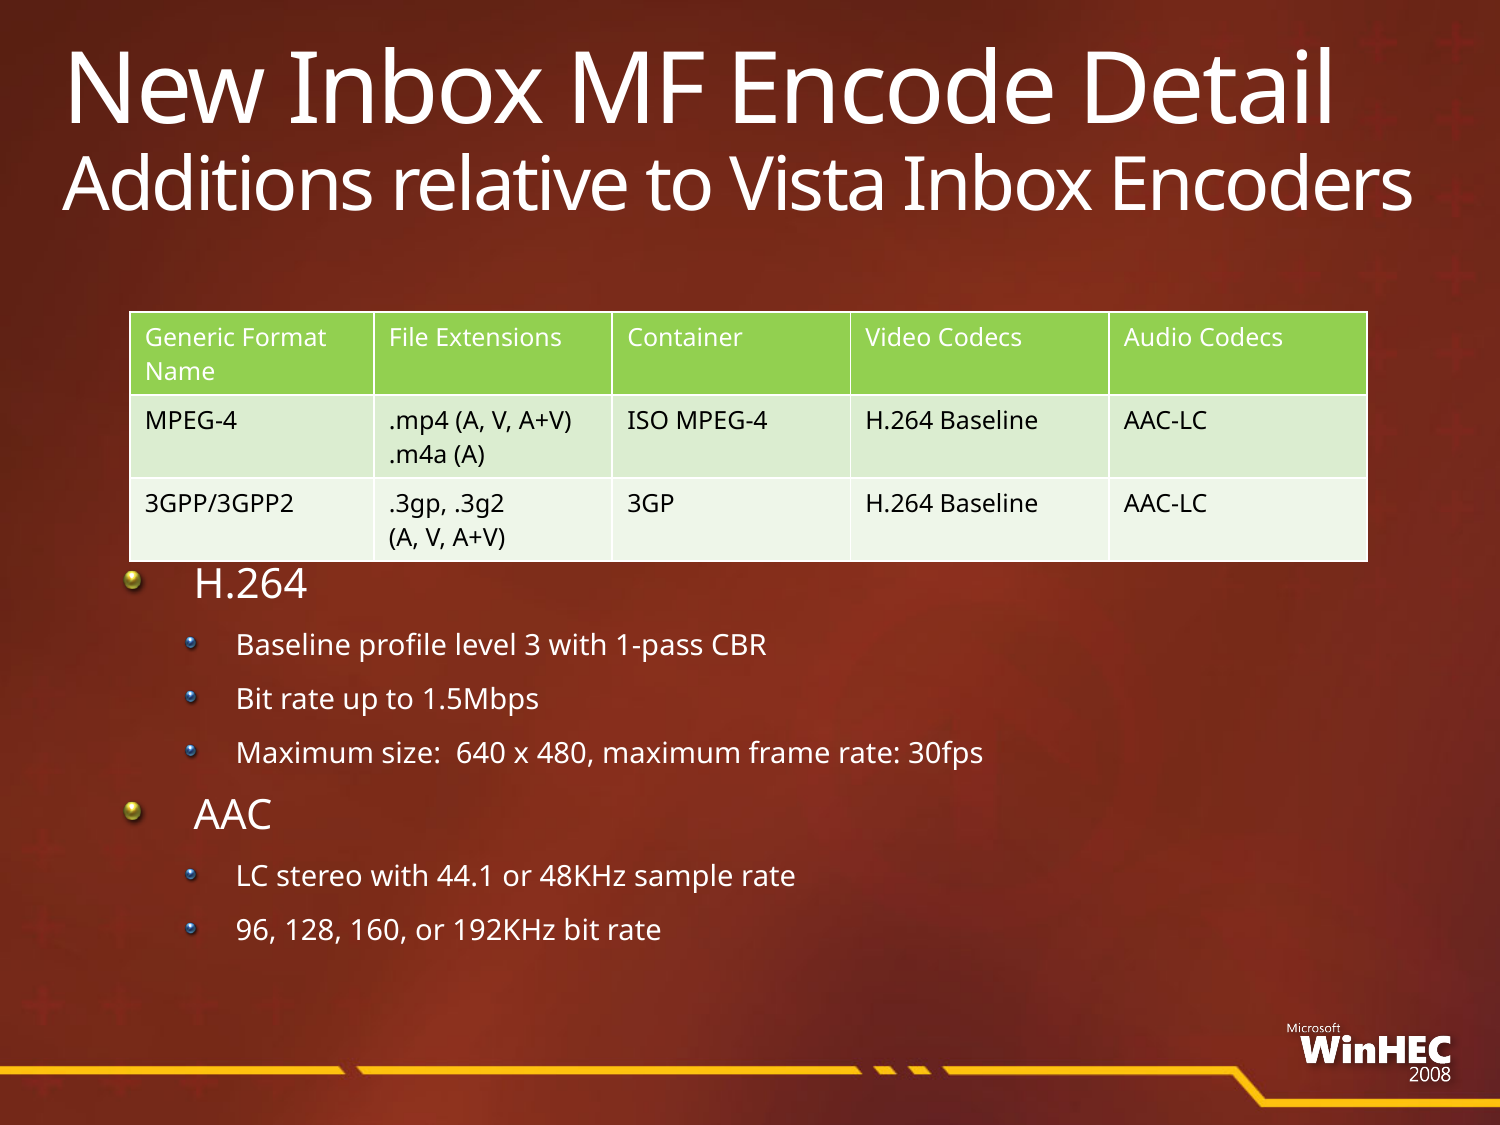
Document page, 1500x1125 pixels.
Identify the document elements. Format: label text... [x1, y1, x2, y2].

table_cell H.264 Baseline [851, 479, 1108, 560]
list H.264 Baseline profile level 3 with 1-pass CBR Bit rate up to 1.5Mbps Maximum size: 640 x 480, maximum frame rate: 30fps AAC LC stereo with 44.1 or 48KHz sample rate 96, 128, 160, or 192KHz bit rate [119, 562, 1438, 954]
picture [0, 0, 1500, 1125]
table_cell 3GP [613, 479, 850, 560]
table_cell AAC-LC [1110, 479, 1366, 560]
table_cell .mp4 (A, V, A+V) .m4a (A) [375, 396, 611, 477]
table_cell H.264 Baseline [851, 396, 1108, 477]
table_header Generic Format Name [131, 313, 373, 394]
table_cell MPEG-4 [131, 396, 373, 477]
table_cell .3gp, .3g2 (A, V, A+V) [375, 479, 611, 560]
table_cell 3GPP/3GPP2 [131, 479, 373, 560]
table_header Audio Codecs [1110, 313, 1366, 394]
table_cell ISO MPEG-4 [613, 396, 850, 477]
table_header Video Codecs [851, 313, 1108, 394]
table_cell AAC-LC [1110, 396, 1366, 477]
table_header Container [613, 313, 850, 394]
table_header File Extensions [375, 313, 611, 394]
title New Inbox MF Encode Detail Additions relative to Vista Inbox Encoders [62, 37, 1438, 229]
